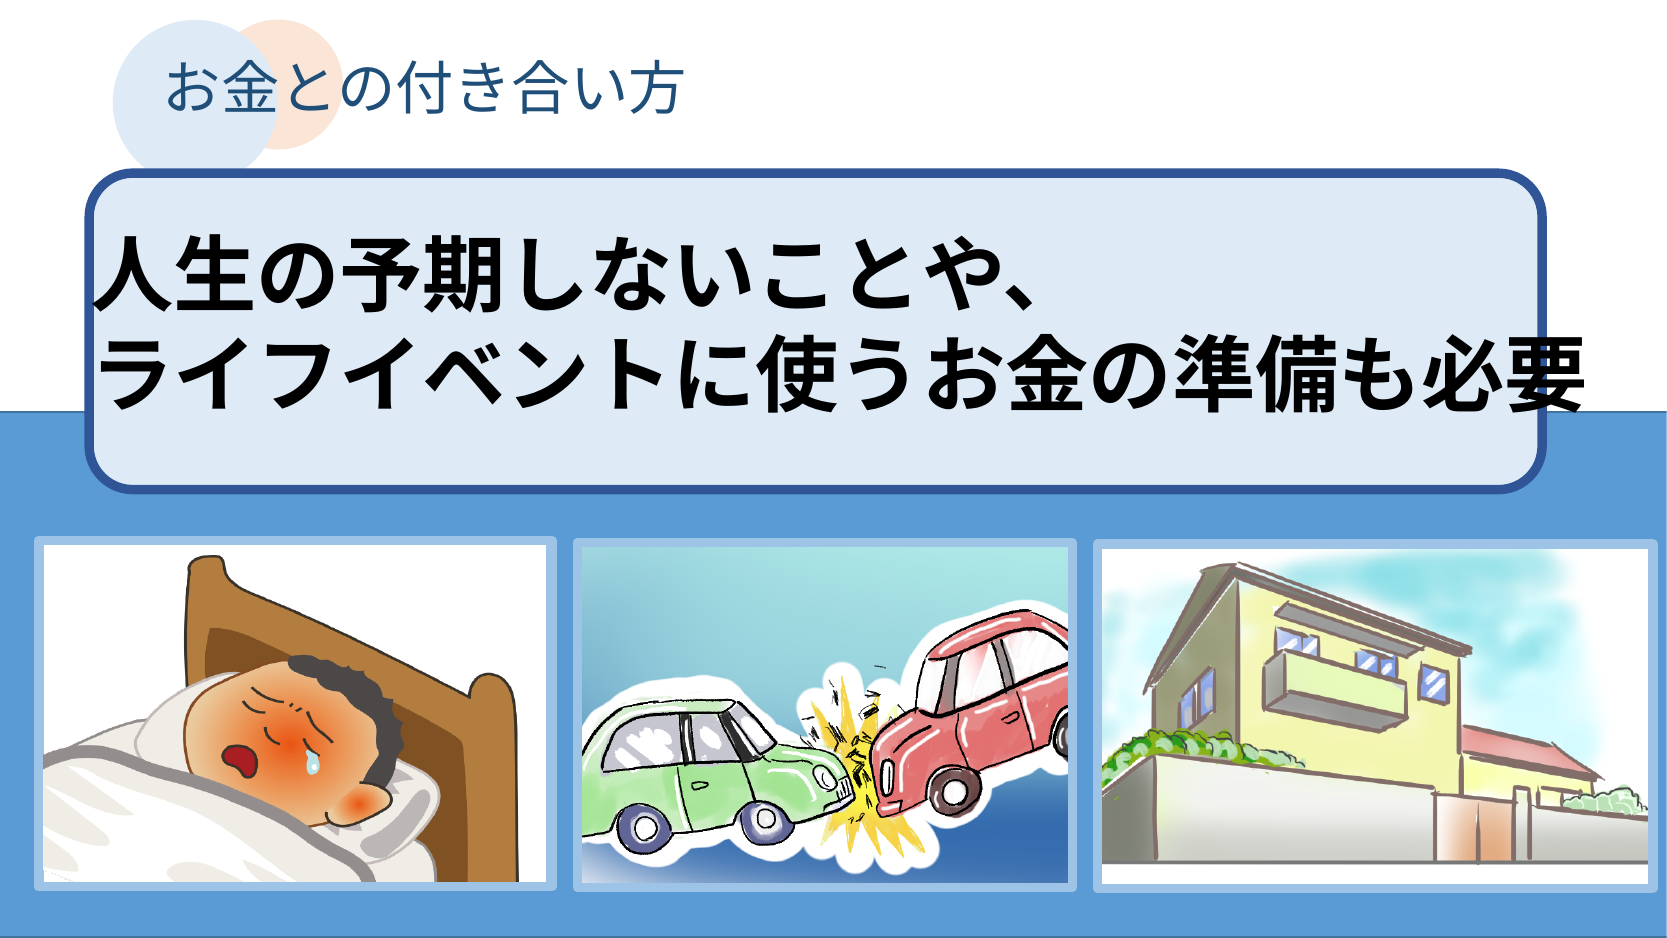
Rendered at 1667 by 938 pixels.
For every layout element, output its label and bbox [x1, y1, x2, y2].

text_box [89, 173, 1552, 490]
text_box [112, 19, 690, 173]
picture [1101, 548, 1649, 884]
text_box [0, 411, 1667, 938]
text_box [42, 543, 548, 883]
picture [581, 547, 1068, 884]
